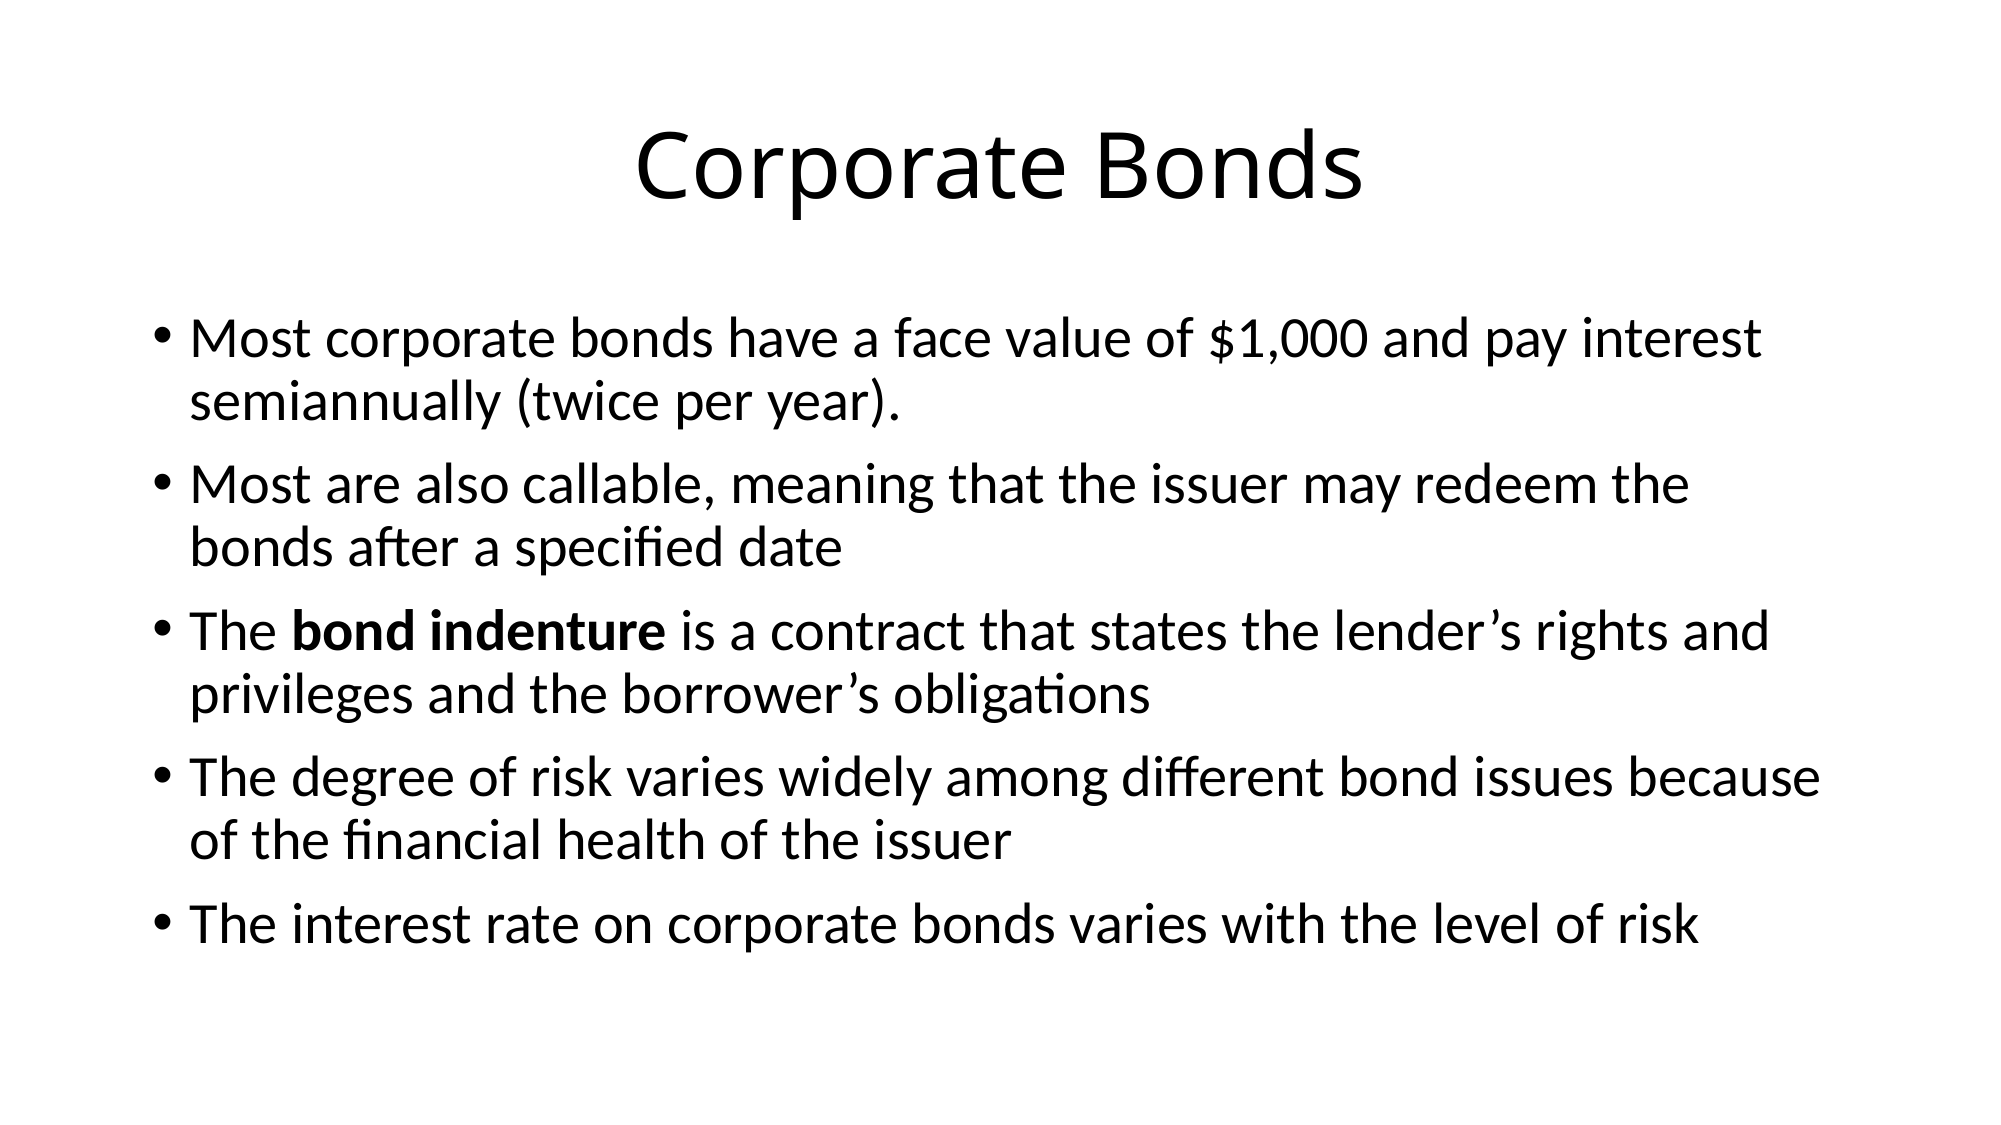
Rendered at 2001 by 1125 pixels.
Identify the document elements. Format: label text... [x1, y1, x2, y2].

list Most corporate bonds have a face value of $1,000 and pay interest semiannually (twice per year). Most are also callable, meaning that the issuer may redeem the bonds after a specified date The bond indenture is a contract that states the lender’s rights and privileges and the borrower’s obligations The degree of risk varies widely among different bond issues because of the financial health of the issuer The interest rate on corporate bonds varies with the level of risk [137, 299, 1863, 1014]
title Corporate Bonds [137, 59, 1863, 278]
